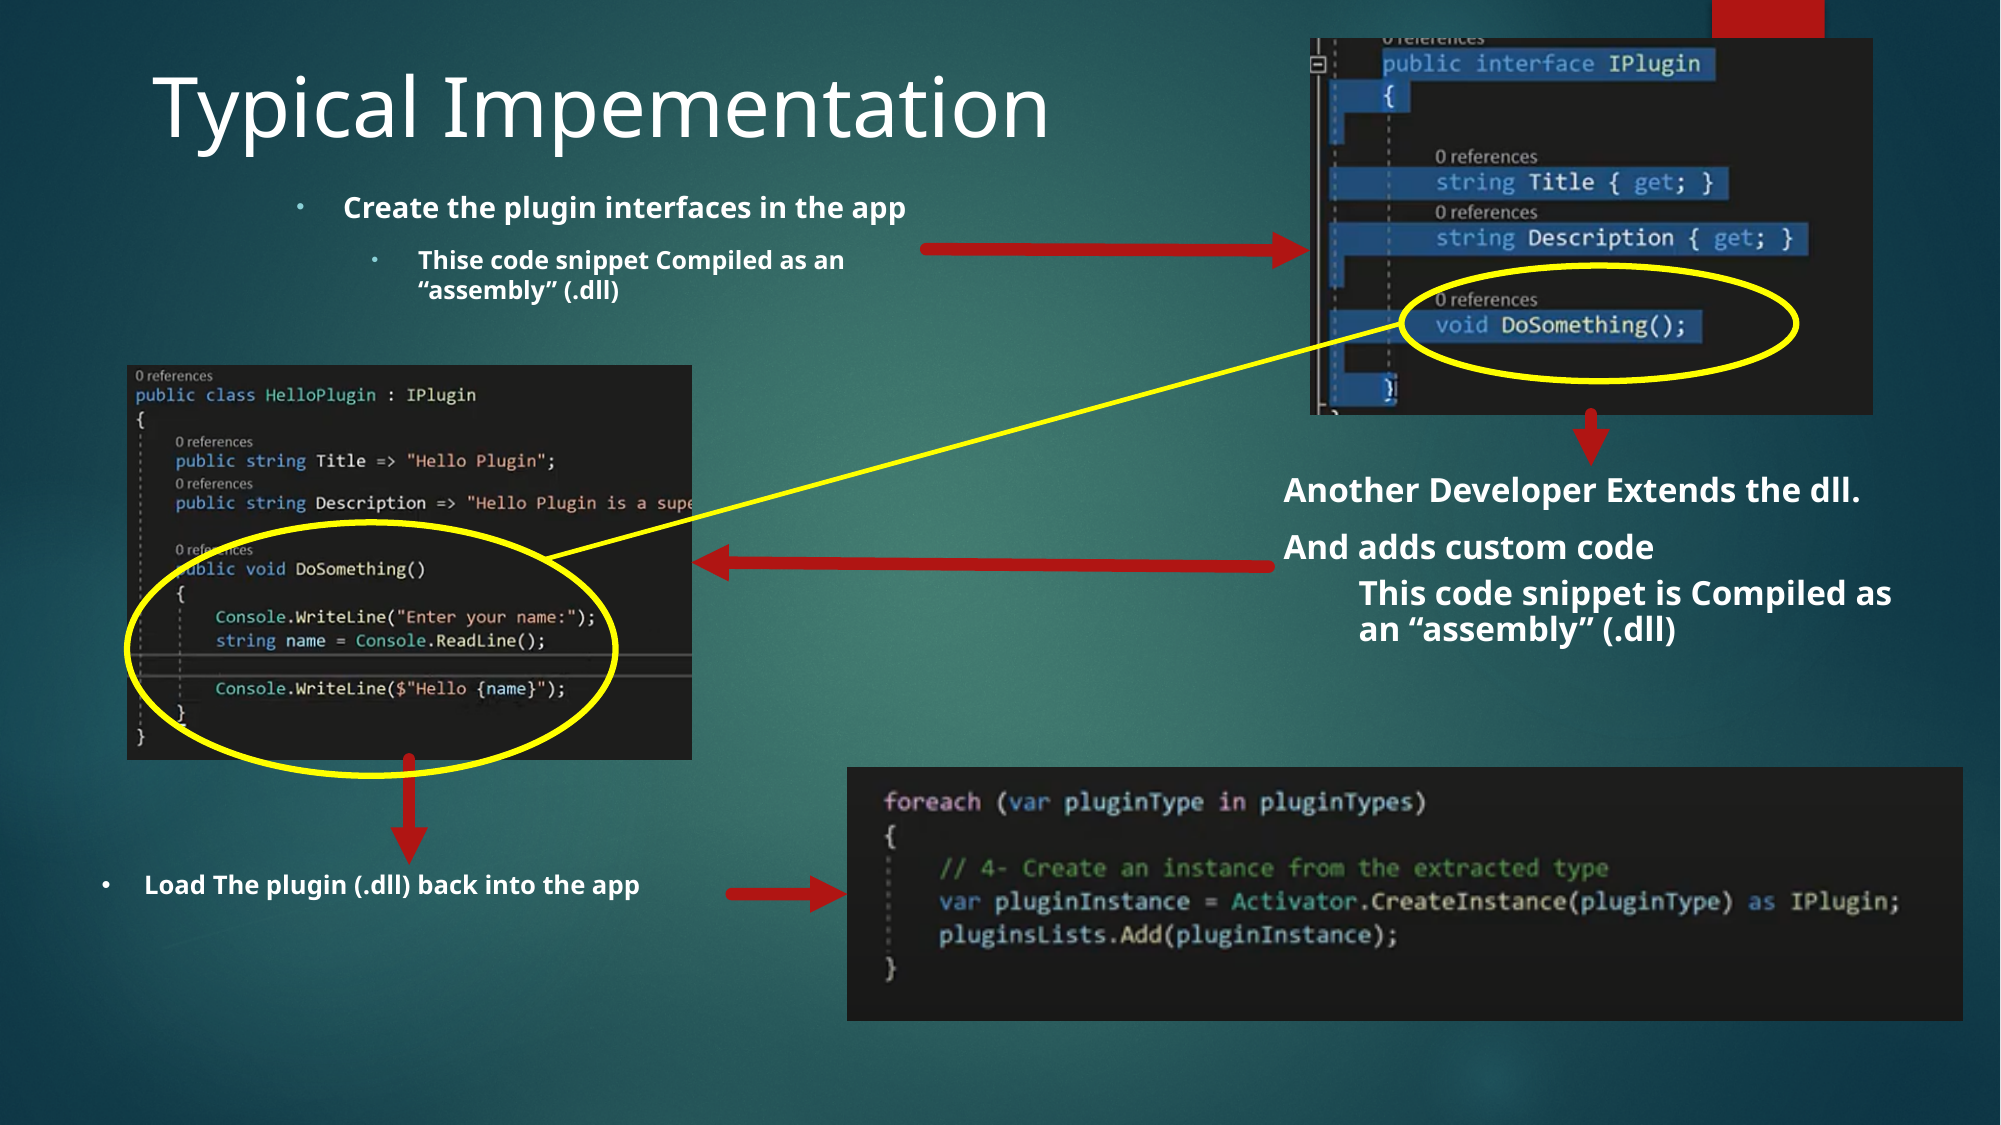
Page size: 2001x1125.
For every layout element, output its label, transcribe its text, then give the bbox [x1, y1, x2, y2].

picture [0, 365, 692, 1125]
text_box [283, 769, 404, 778]
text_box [543, 323, 1402, 560]
text_box Load The plugin (.dll) back into the app [86, 864, 732, 924]
list Create the plugin interfaces in the app Thise code snippet Compiled as an “assembly” (.dll) [281, 181, 927, 318]
text_box [415, 769, 459, 776]
title Typical Impementation [137, 25, 1188, 162]
text_box Another Developer Extends the dll. And adds custom code This code snippet is Compiled as an “assembly” (.dll) [1268, 466, 1914, 667]
picture [847, 767, 1963, 1125]
picture [1309, 0, 1873, 415]
